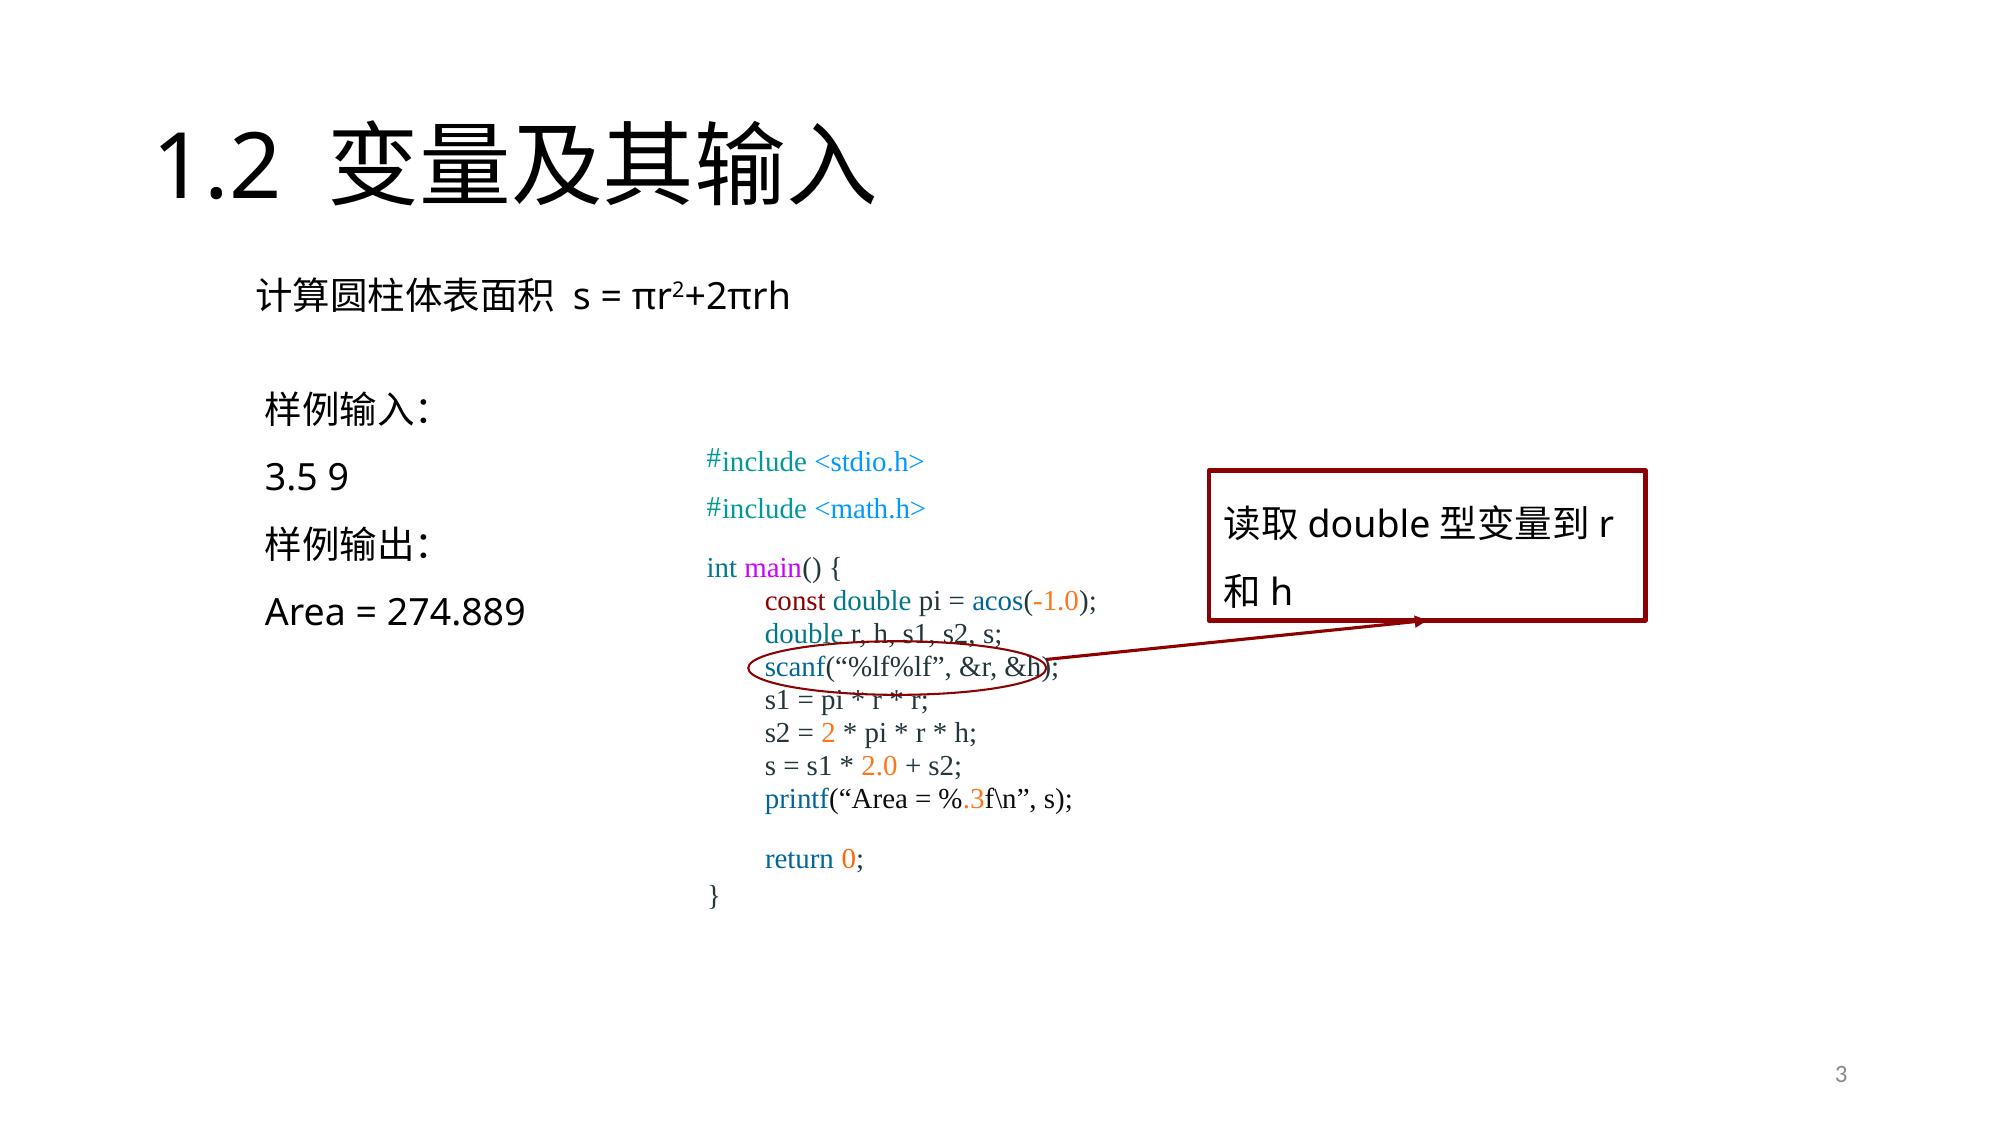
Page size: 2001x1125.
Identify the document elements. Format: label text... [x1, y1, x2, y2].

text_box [706, 443, 1368, 913]
text_box 计算圆柱体表面积 s = πr2+2πrh [240, 264, 898, 324]
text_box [748, 470, 1646, 695]
title 1.2 变量及其输入 [137, 59, 1863, 278]
slide_number 3 [1412, 1042, 1863, 1103]
text_box 样例输入： 3.5 9 样例输出： Area = 274.889 [175, 355, 1176, 641]
